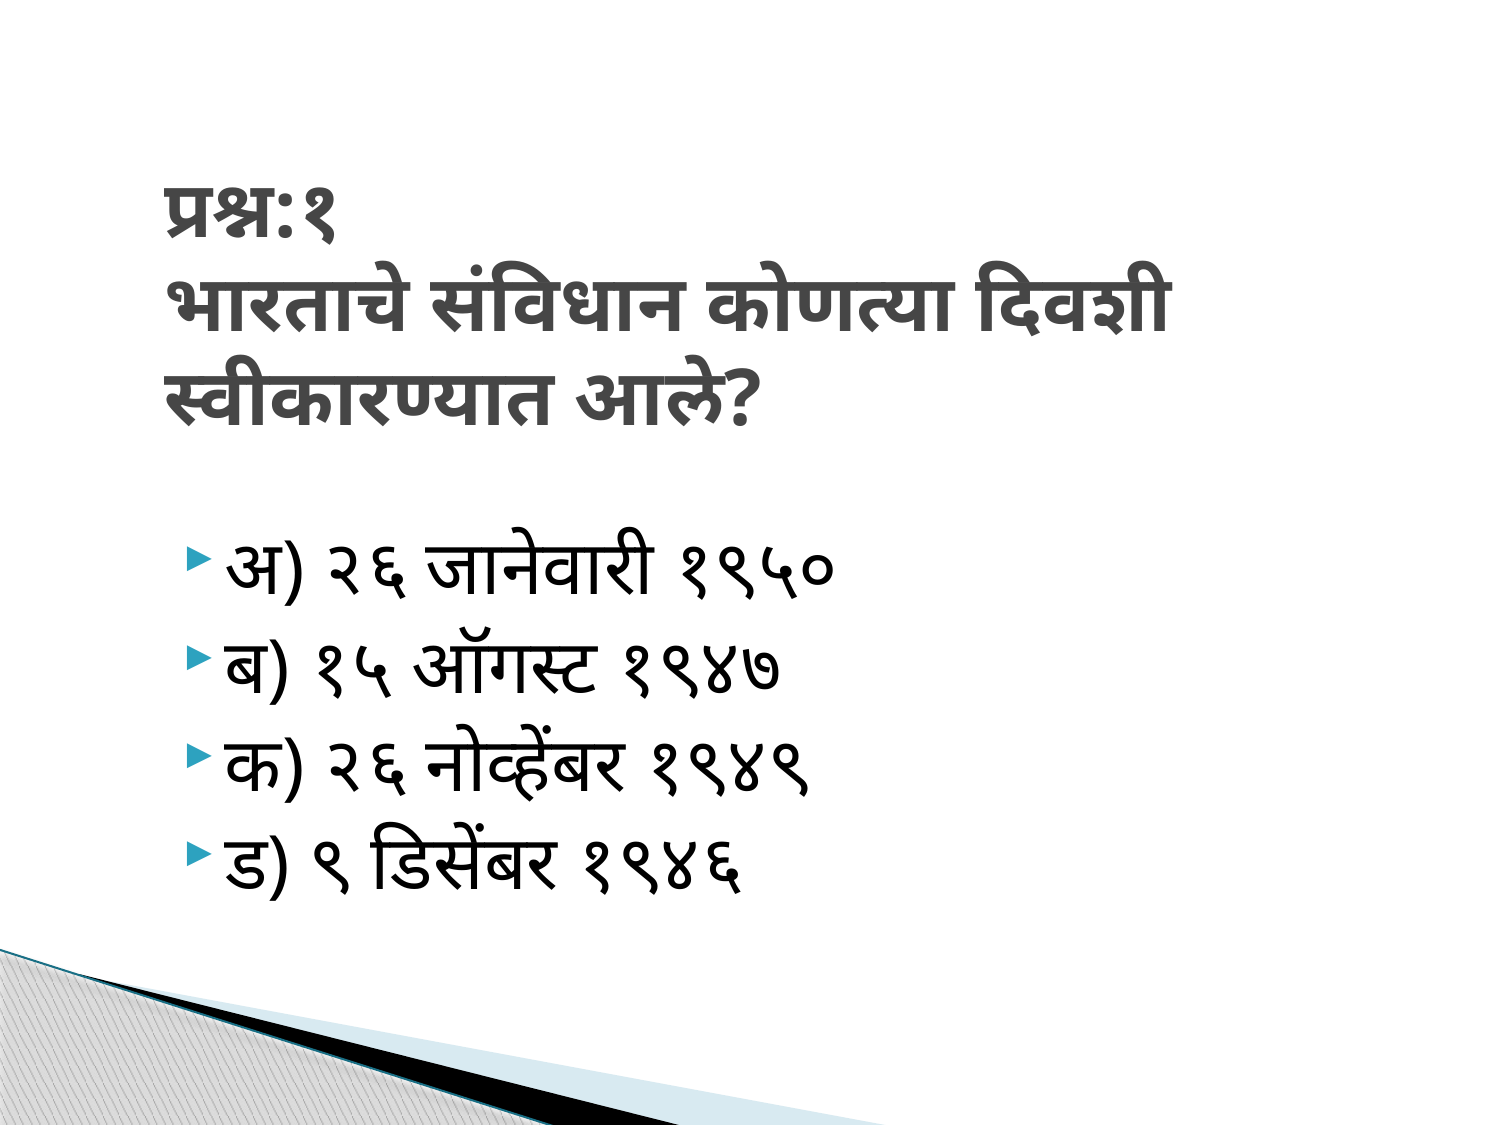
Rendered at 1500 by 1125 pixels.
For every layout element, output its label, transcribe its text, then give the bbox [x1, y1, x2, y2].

title प्रश्न:१ भारताचे संविधान कोणत्या दिवशी स्वीकारण्यात आले? [150, 149, 1425, 450]
list अ) २६ जानेवारी १९५० ब) १५ ऑगस्ट १९४७ क) २६ नोव्हेंबर १९४९ ड) ९ डिसेंबर १९४६ [150, 512, 1425, 988]
